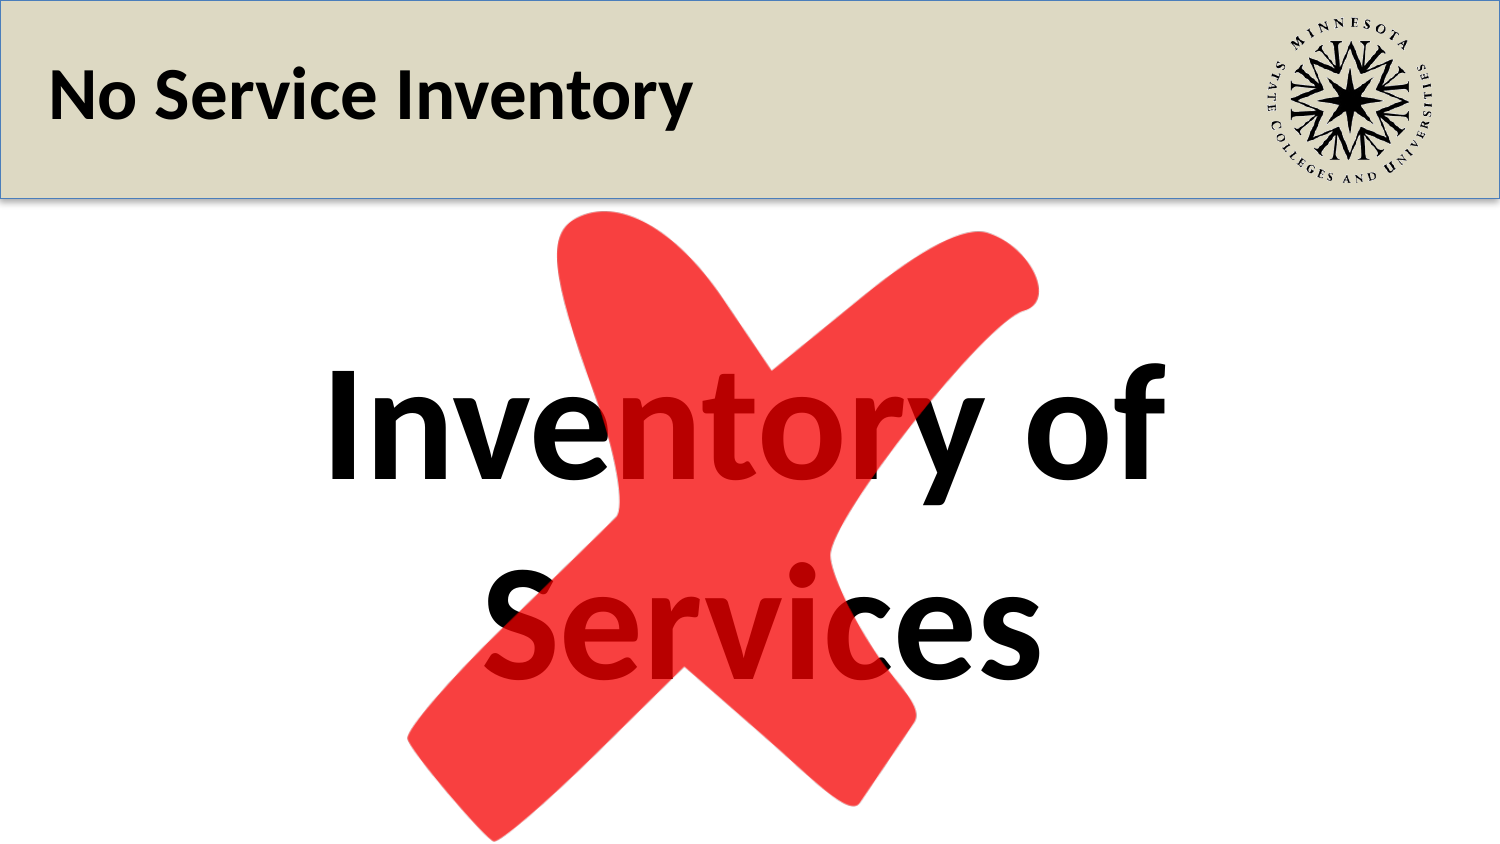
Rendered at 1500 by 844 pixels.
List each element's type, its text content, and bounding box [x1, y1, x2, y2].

text_box Inventory of Services [306, 305, 399, 721]
text_box Inventory of Services [1047, 305, 1182, 721]
picture [1267, 17, 1433, 183]
text_box [0, 0, 1500, 199]
text_box No Service Inventory [33, 37, 1262, 169]
picture [404, 206, 1042, 844]
